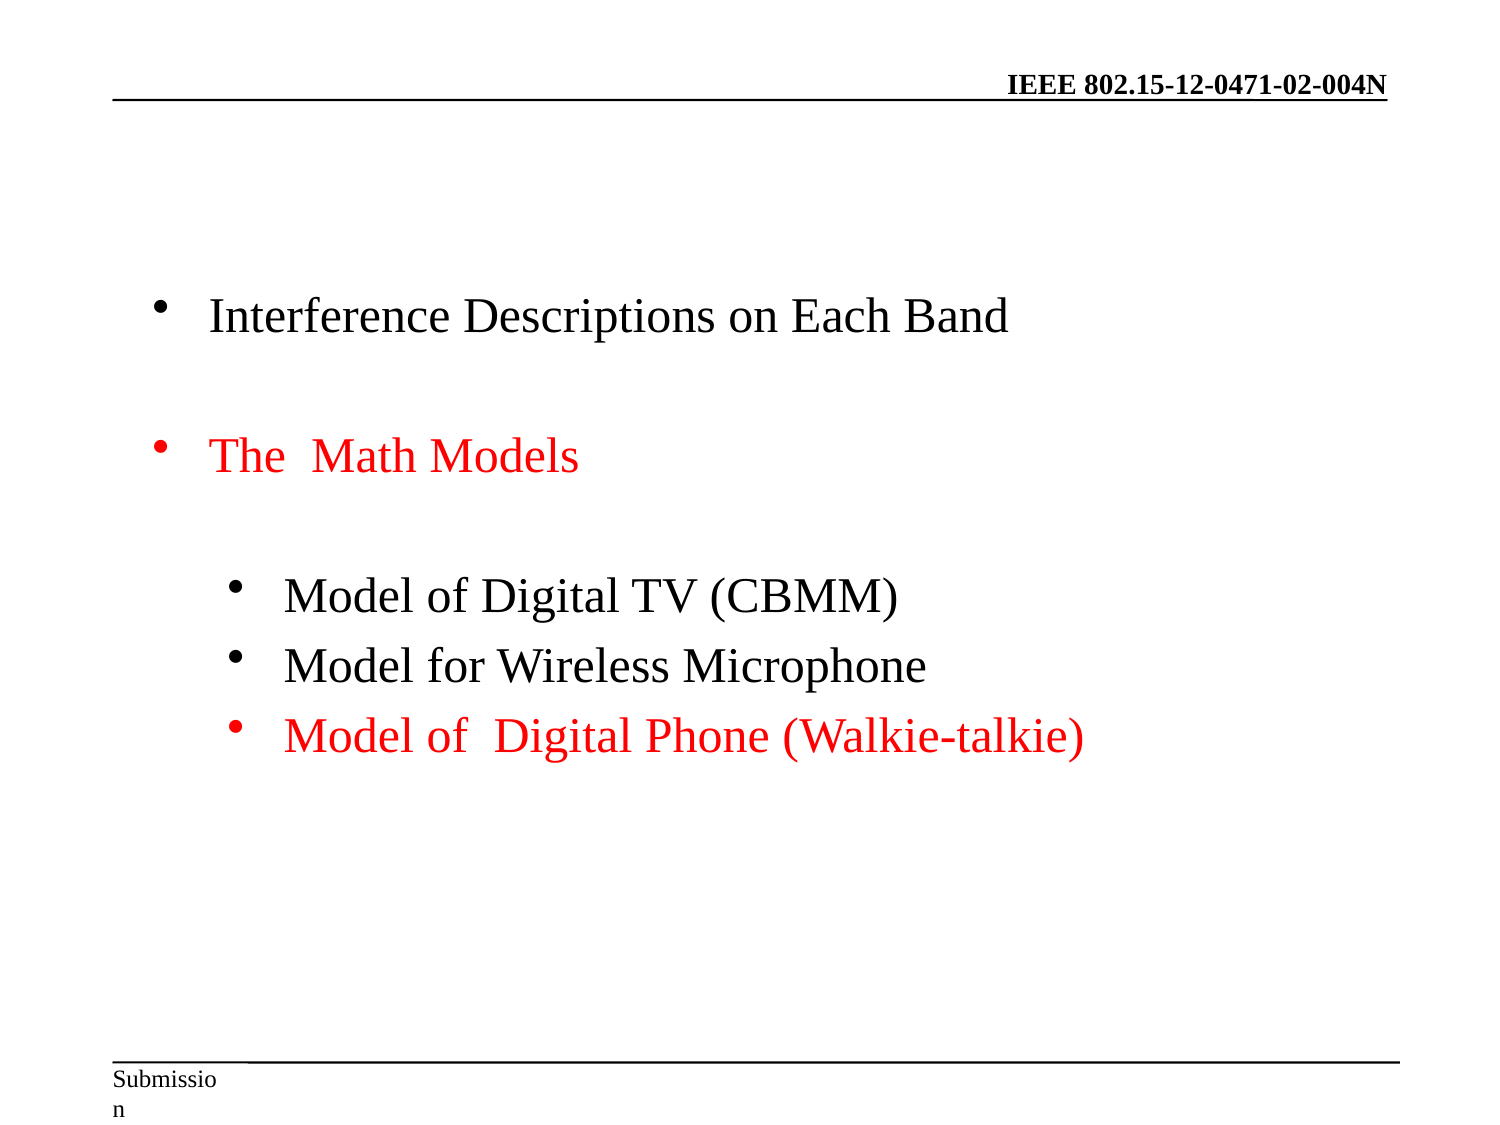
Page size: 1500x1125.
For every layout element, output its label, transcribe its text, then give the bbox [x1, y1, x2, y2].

text_box [74, 87, 1425, 250]
text_box Interference Descriptions on Each Band The Math Models Model of Digital TV (CBMM) Model for Wireless Microphone Model of Digital Phone (Walkie-talkie) [137, 274, 1363, 910]
